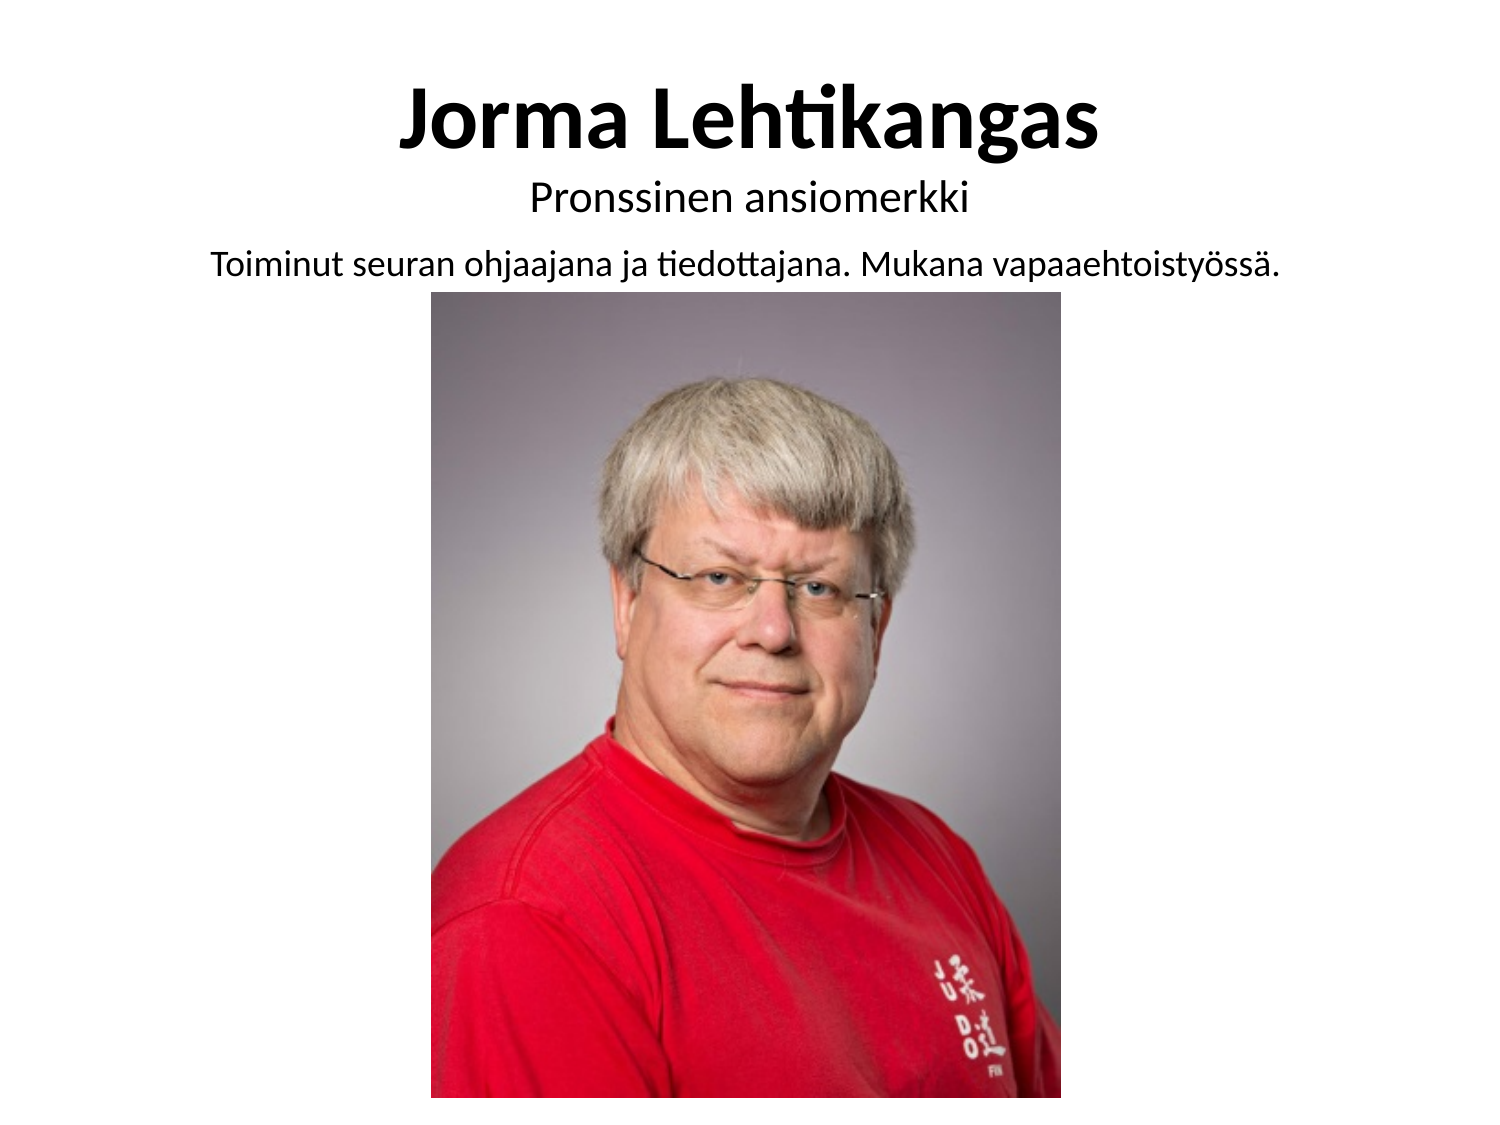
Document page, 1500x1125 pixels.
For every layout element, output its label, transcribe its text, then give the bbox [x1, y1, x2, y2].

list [431, 291, 1061, 1098]
text_box Toiminut seuran ohjaajana ja tiedottajana. Mukana vapaaehtoistyössä. [195, 231, 1298, 292]
title Jorma Lehtikangas Pronssinen ansiomerkki [75, 45, 1425, 233]
